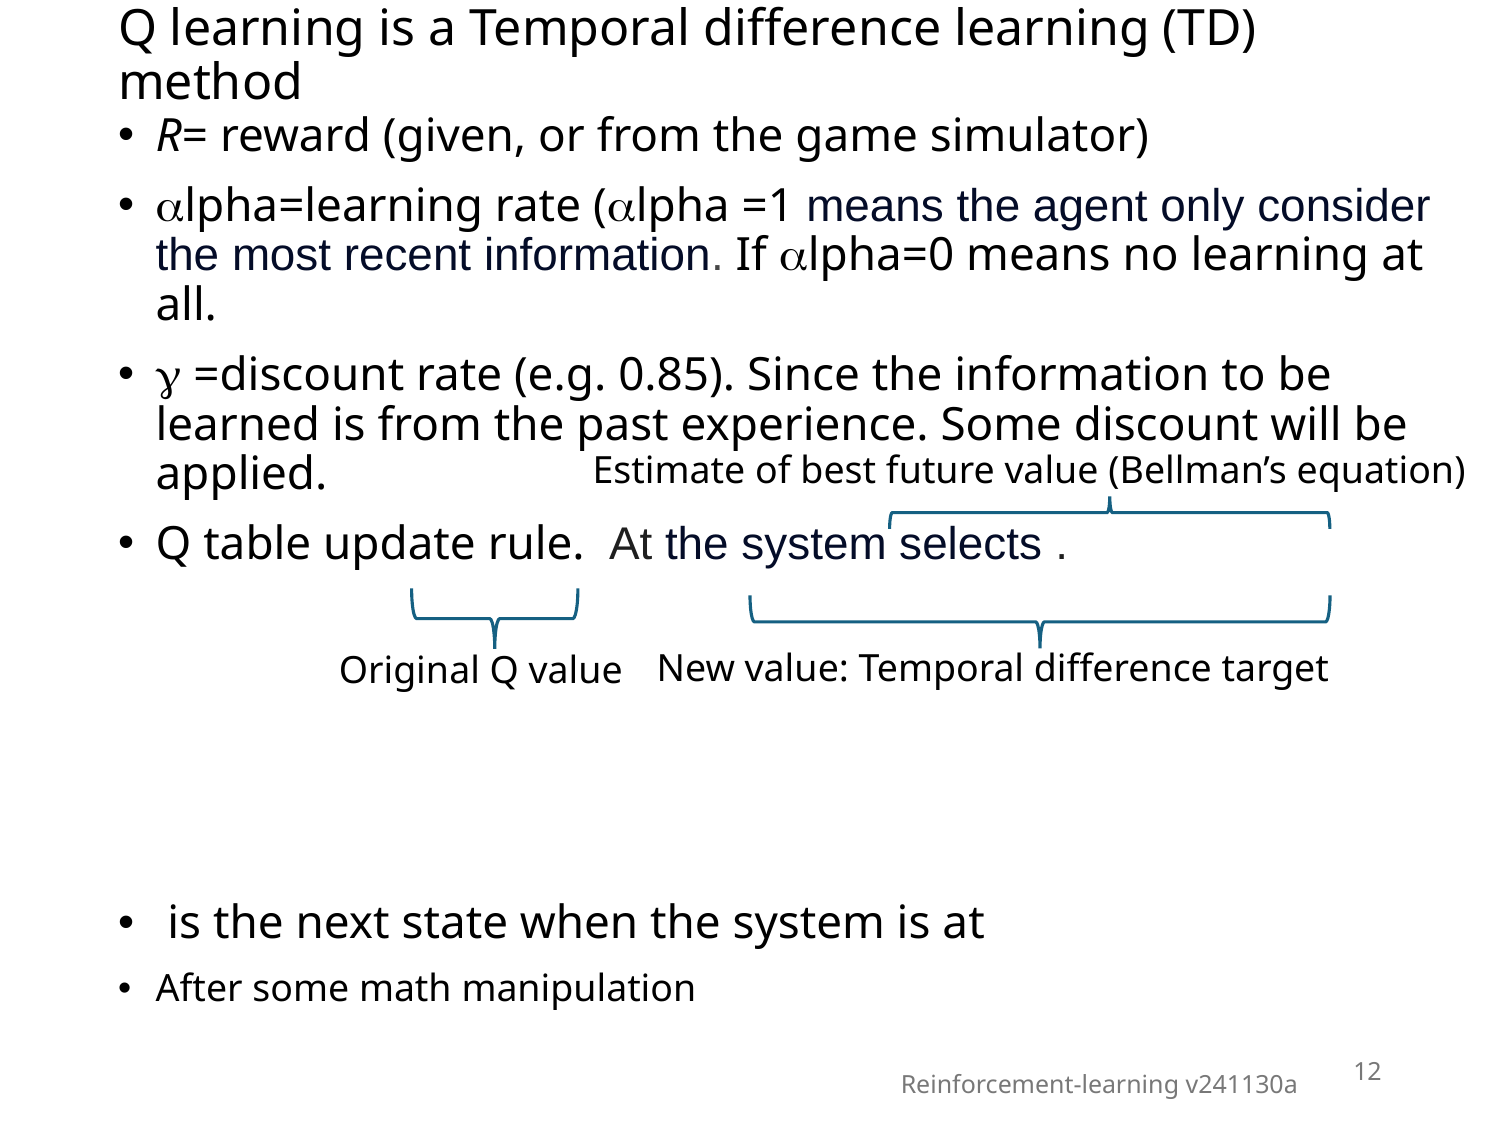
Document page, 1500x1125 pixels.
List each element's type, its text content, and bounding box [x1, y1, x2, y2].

slide_number 12 [1059, 1042, 1397, 1103]
text_box Estimate of best future value (Bellman’s equation) [577, 439, 1483, 499]
footer Reinforcement-learning v241130a [846, 1053, 1353, 1114]
text_box New value: Temporal difference target [641, 636, 1441, 697]
title Q learning is a Temporal difference learning (TD) method [103, 22, 1397, 90]
text_box [410, 588, 580, 649]
text_box [888, 499, 1332, 529]
text_box [748, 595, 1332, 636]
text_box Original Q value [324, 638, 750, 699]
